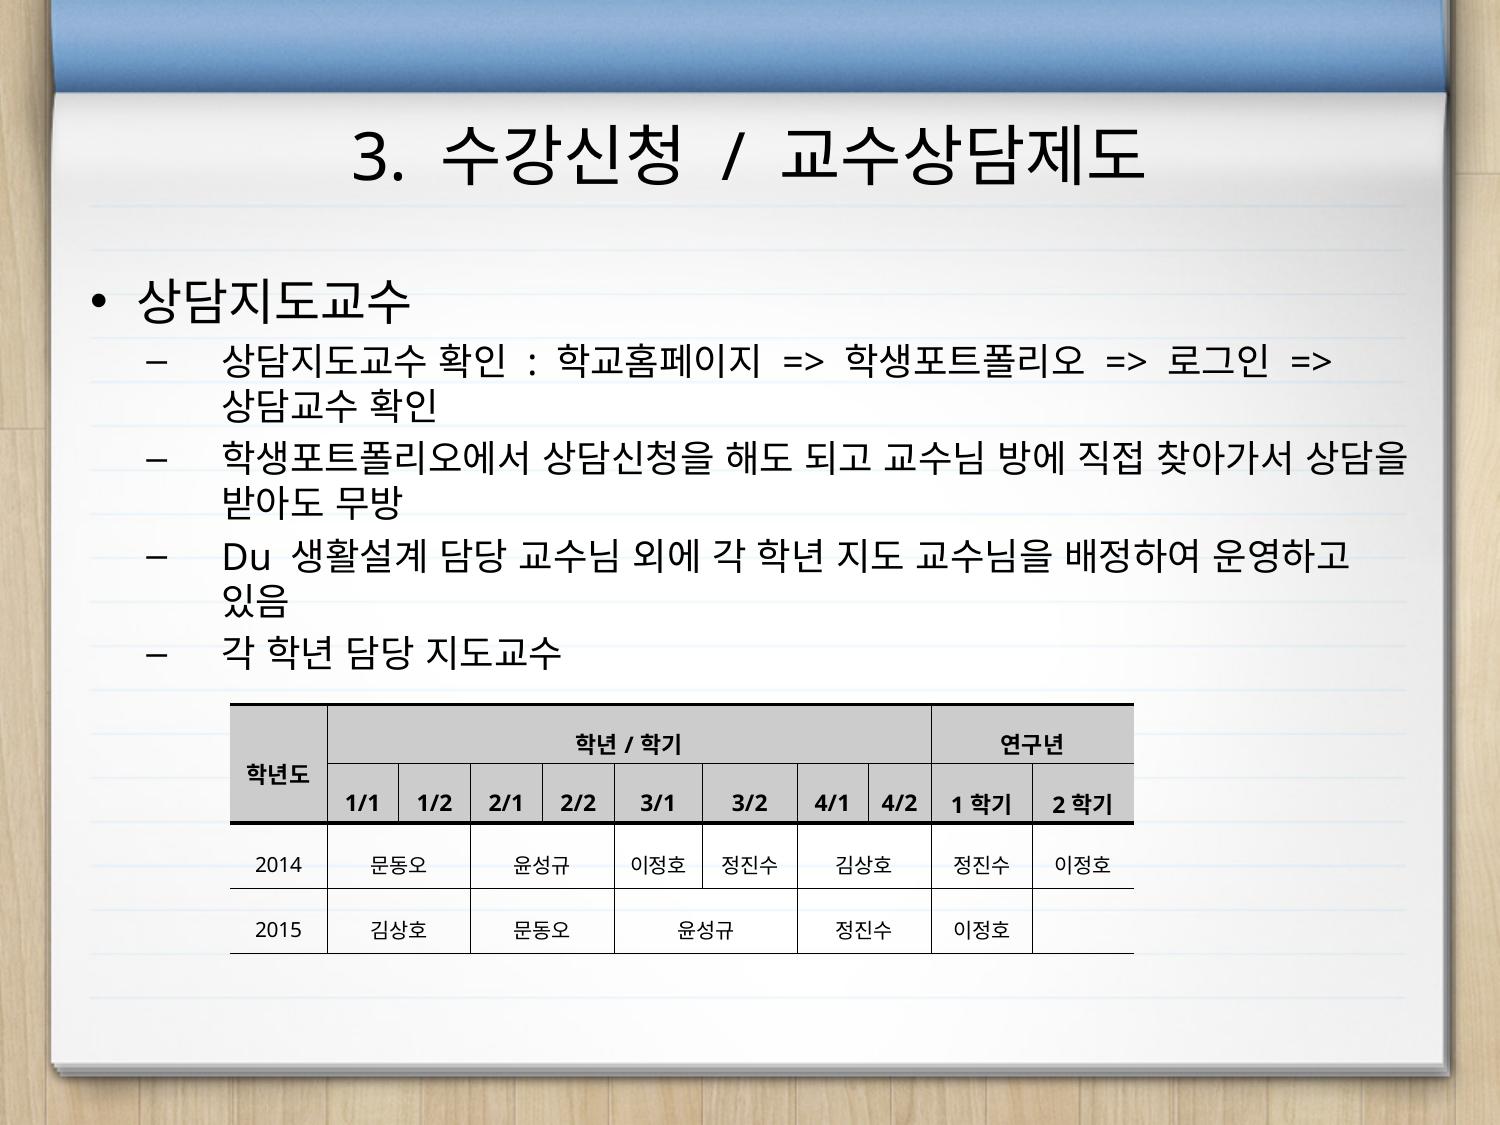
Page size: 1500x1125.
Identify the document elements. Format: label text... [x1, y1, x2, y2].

picture [0, 0, 1500, 1125]
table_cell 1학기 [932, 764, 1032, 821]
table_cell 정진수 [932, 825, 1032, 888]
table_cell 2/2 [543, 764, 614, 821]
table_cell 2학기 [1033, 764, 1134, 821]
table_cell [1033, 889, 1134, 953]
text_box [298, 410, 1500, 486]
table_cell 4/2 [869, 764, 931, 821]
list 상담지도교수 상담지도교수 확인 : 학교홈페이지 => 학생포트폴리오 => 로그인 => 상담교수 확인 학생포트폴리오에서 상담신청을 해도 되고 교수님 방에 직접 찾아가서 상담을 받아도 무방 Du 생활설계 담당 교수님 외에 각 학년 지도 교수님을 배정하여 운영하고 있음 각 학년 담당 지도교수 [75, 262, 1425, 1005]
table_cell 3/1 [615, 764, 702, 821]
table_cell 이정호 [1033, 825, 1134, 888]
table_cell 2/1 [471, 764, 542, 821]
table_header 학년도 [230, 706, 327, 821]
table_cell 정진수 [703, 825, 797, 888]
table_cell 김상호 [328, 889, 470, 953]
table_cell 정진수 [798, 889, 931, 953]
table_cell 2015 [230, 889, 327, 953]
table_cell 윤성규 [471, 825, 614, 888]
table_cell 문동오 [471, 889, 614, 953]
table_cell 2014 [230, 825, 327, 888]
table_header 연구년 [932, 706, 1134, 763]
table_cell 이정호 [615, 825, 702, 888]
table_cell 문동오 [328, 825, 470, 888]
table_cell 4/1 [798, 764, 868, 821]
table_cell 이정호 [932, 889, 1032, 953]
table_cell 김상호 [798, 825, 931, 888]
table_cell 3/2 [703, 764, 797, 821]
title 3. 수강신청 / 교수상담제도 [75, 90, 1425, 218]
table_header 학년/학기 [328, 706, 931, 763]
table_cell 1/1 [328, 764, 398, 821]
table_cell 1/2 [399, 764, 470, 821]
table_cell 윤성규 [615, 889, 797, 953]
